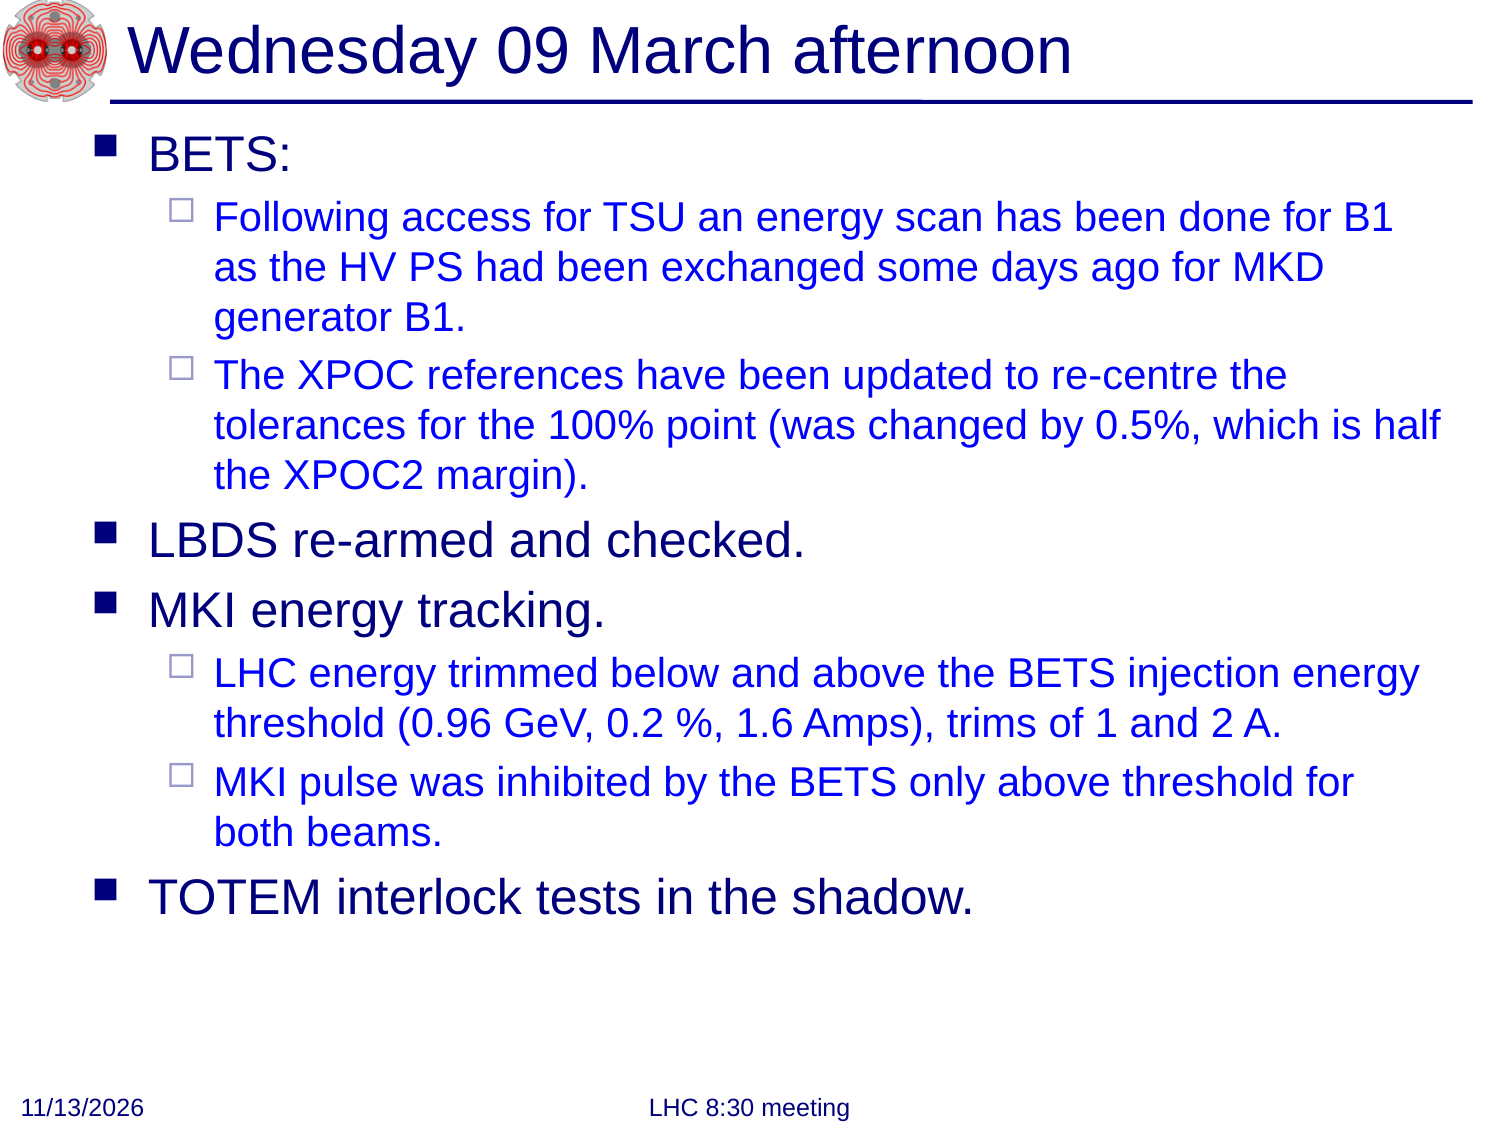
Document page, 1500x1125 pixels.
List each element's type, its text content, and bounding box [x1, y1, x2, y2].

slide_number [5, 1085, 356, 1125]
title Wednesday 09 March afternoon [111, 3, 1463, 91]
picture [0, 0, 108, 103]
footer LHC 8:30 meeting [512, 1087, 988, 1125]
list BETS: Following access for TSU an energy scan has been done for B1 as the HV PS had been exchanged some days ago for MKD generator B1. The XPOC references have been updated to re-centre the tolerances for the 100% point (was changed by 0.5%, which is half the XPOC2 margin). LBDS re-armed and checked. MKI energy tracking. LHC energy trimmed below and above the BETS injection energy threshold (0.96 GeV, 0.2 %, 1.6 Amps), trims of 1 and 2 A. MKI pulse was inhibited by the BETS only above threshold for both beams. TOTEM interlock tests in the shadow. [76, 113, 1459, 988]
